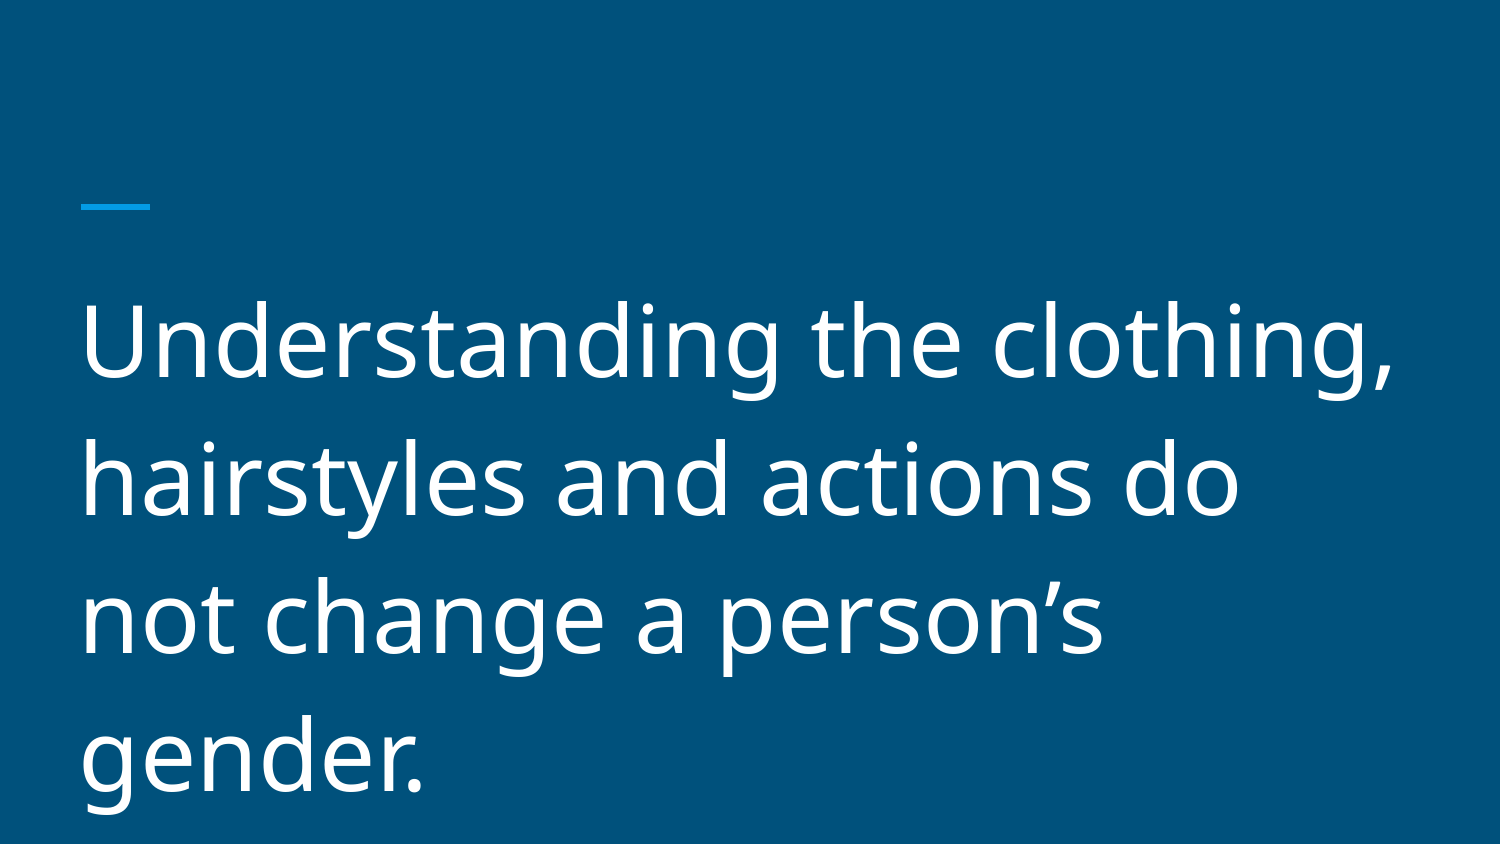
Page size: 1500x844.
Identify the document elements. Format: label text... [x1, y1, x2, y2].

list Understanding the clothing, hairstyles and actions do not change a person’s gender. [63, 244, 1437, 750]
